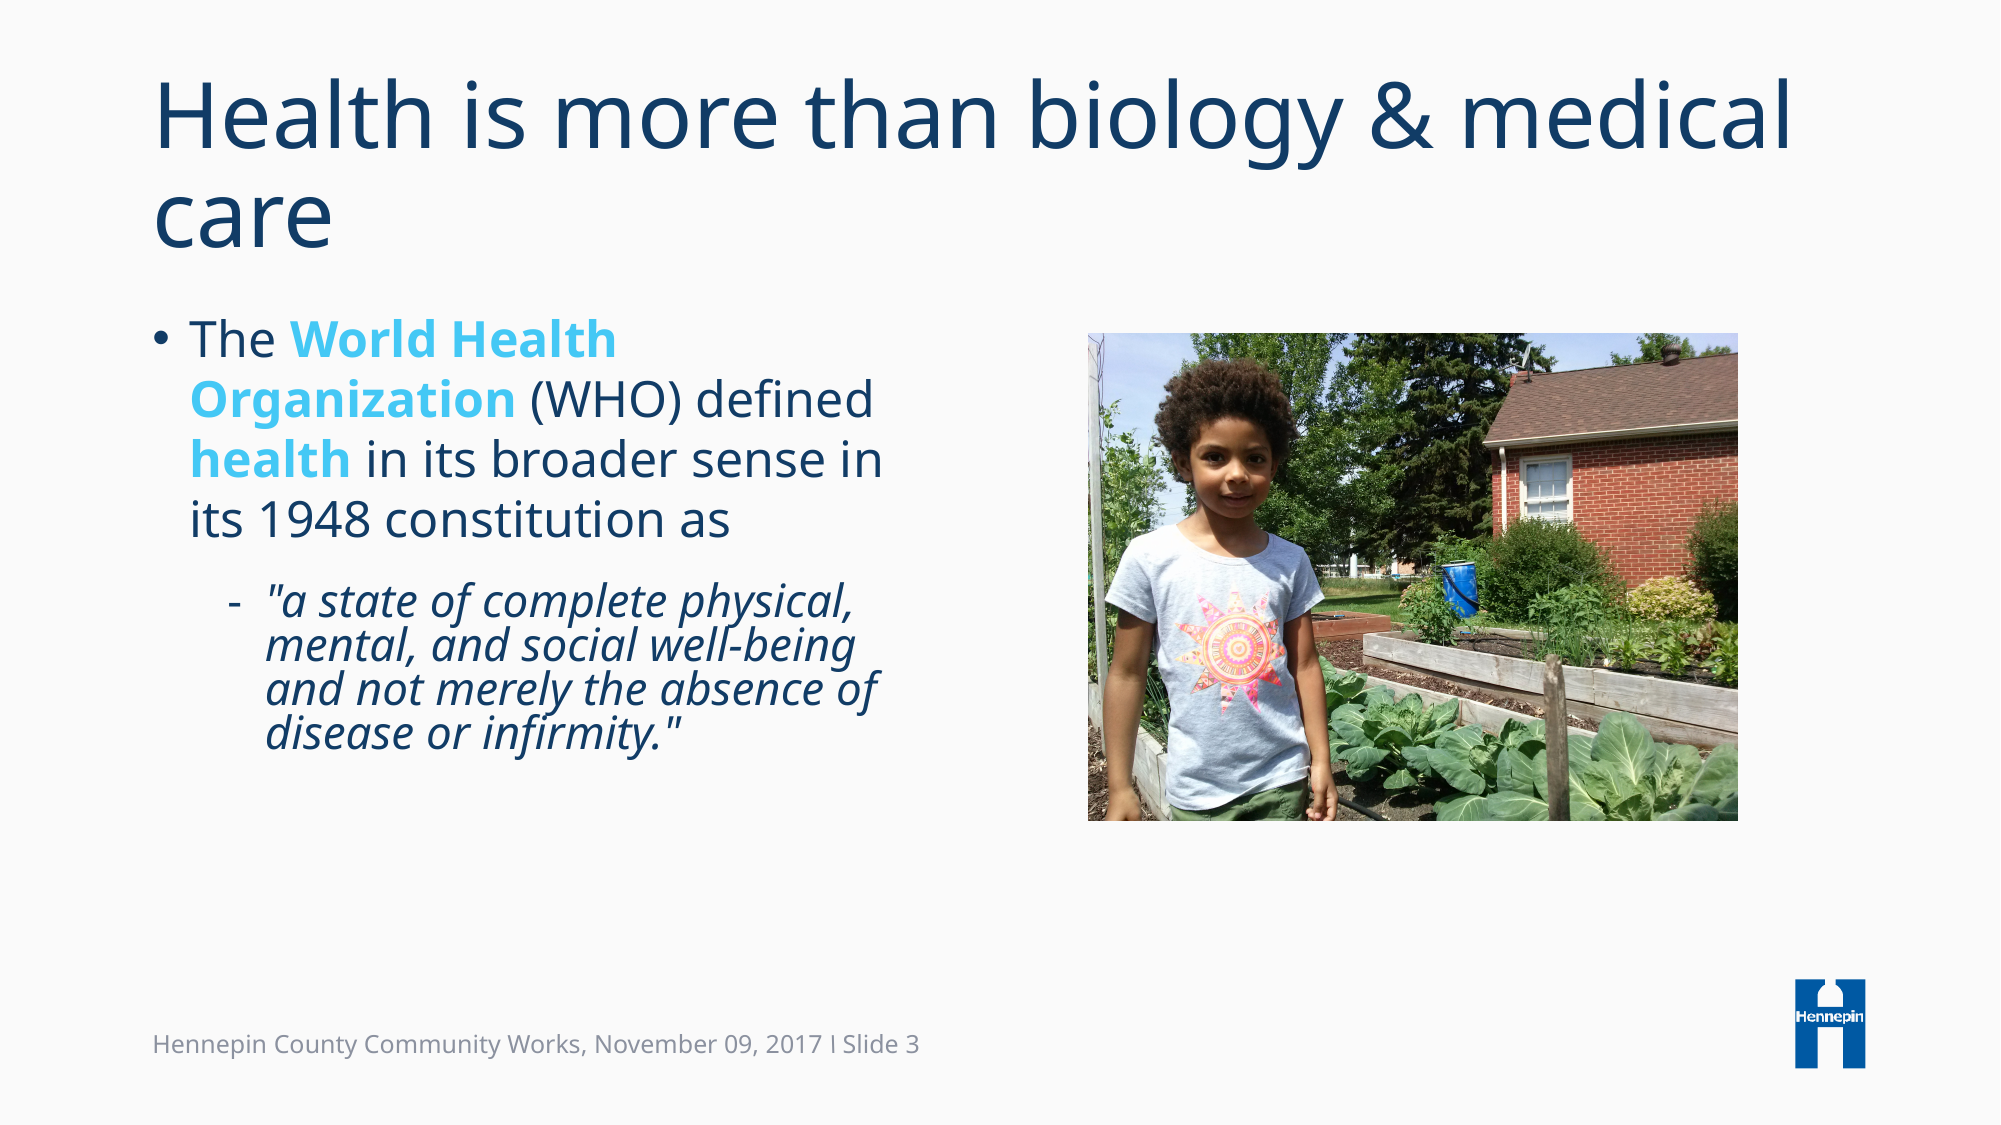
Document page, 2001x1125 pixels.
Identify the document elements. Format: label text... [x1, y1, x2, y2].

picture [1088, 333, 1738, 821]
list The World Health Organization (WHO) defined health in its broader sense in its 1948 constitution as "a state of complete physical, mental, and social well-being and not merely the absence of disease or infirmity." [137, 299, 951, 923]
footer Hennepin County Community Works, November 09, 2017 ﺍ Slide 3 [137, 1015, 1534, 1076]
title Health is more than biology & medical care [137, 59, 1863, 278]
